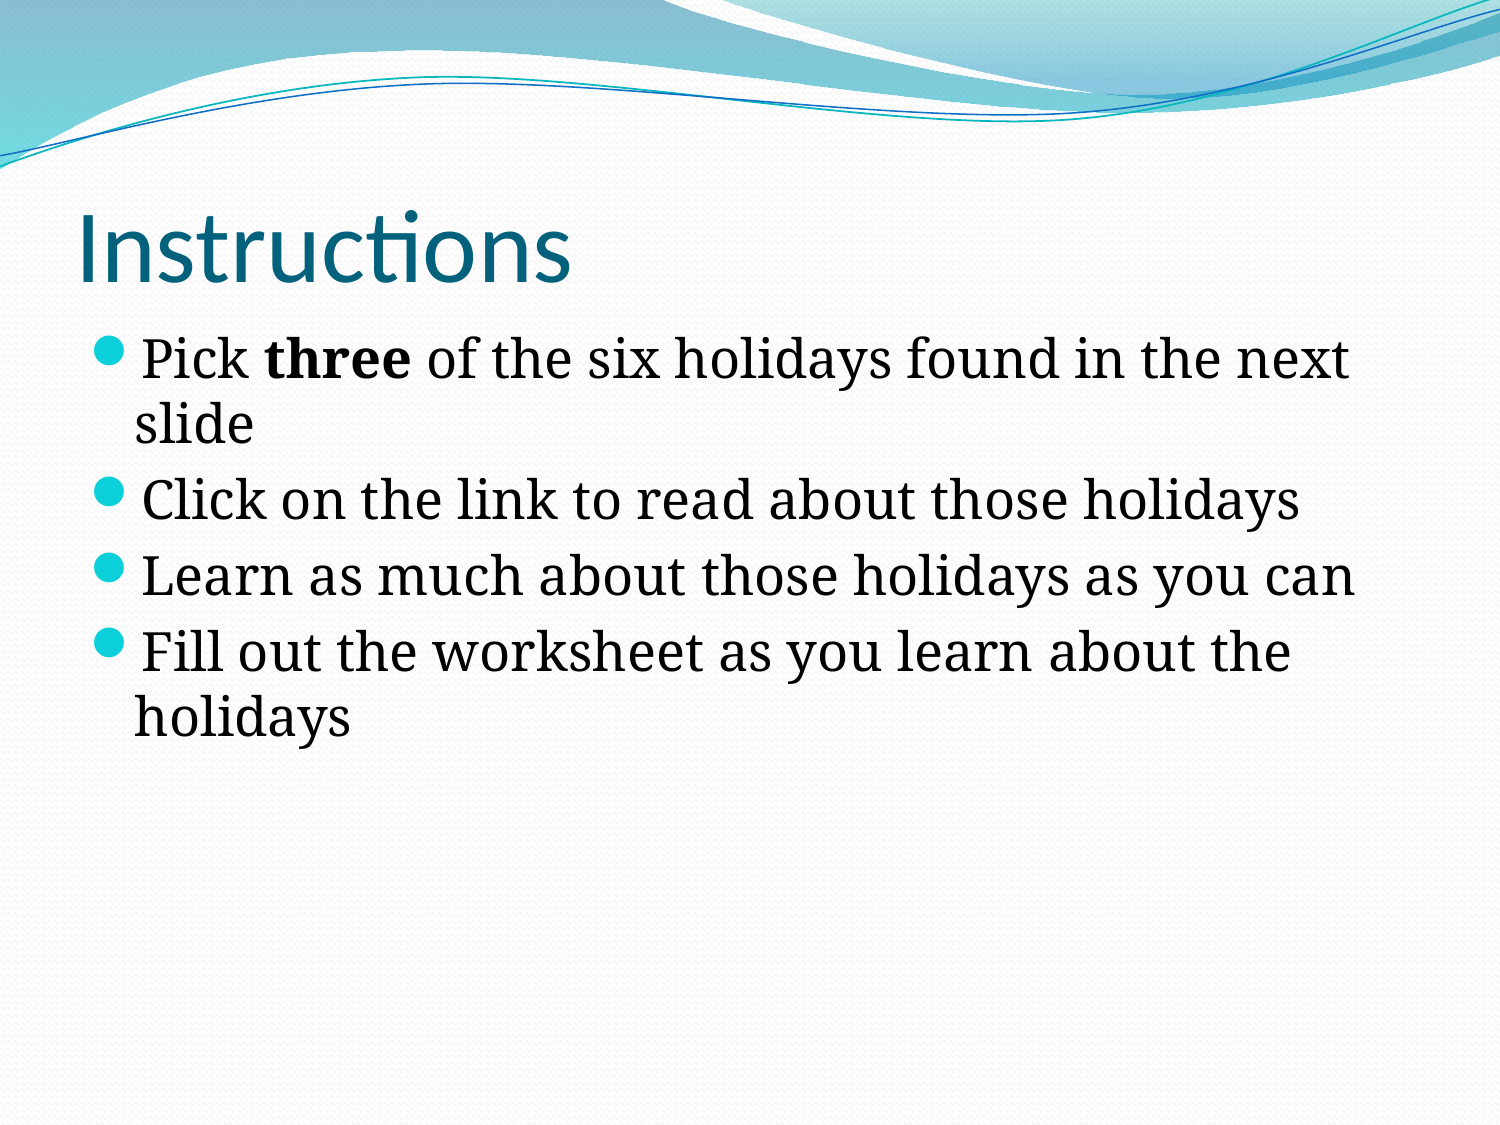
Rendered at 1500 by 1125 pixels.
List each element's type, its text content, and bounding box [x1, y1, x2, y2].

list Pick three of the six holidays found in the next slide Click on the link to read about those holidays Learn as much about those holidays as you can Fill out the worksheet as you learn about the holidays [75, 317, 1425, 1038]
title Instructions [75, 115, 1425, 303]
